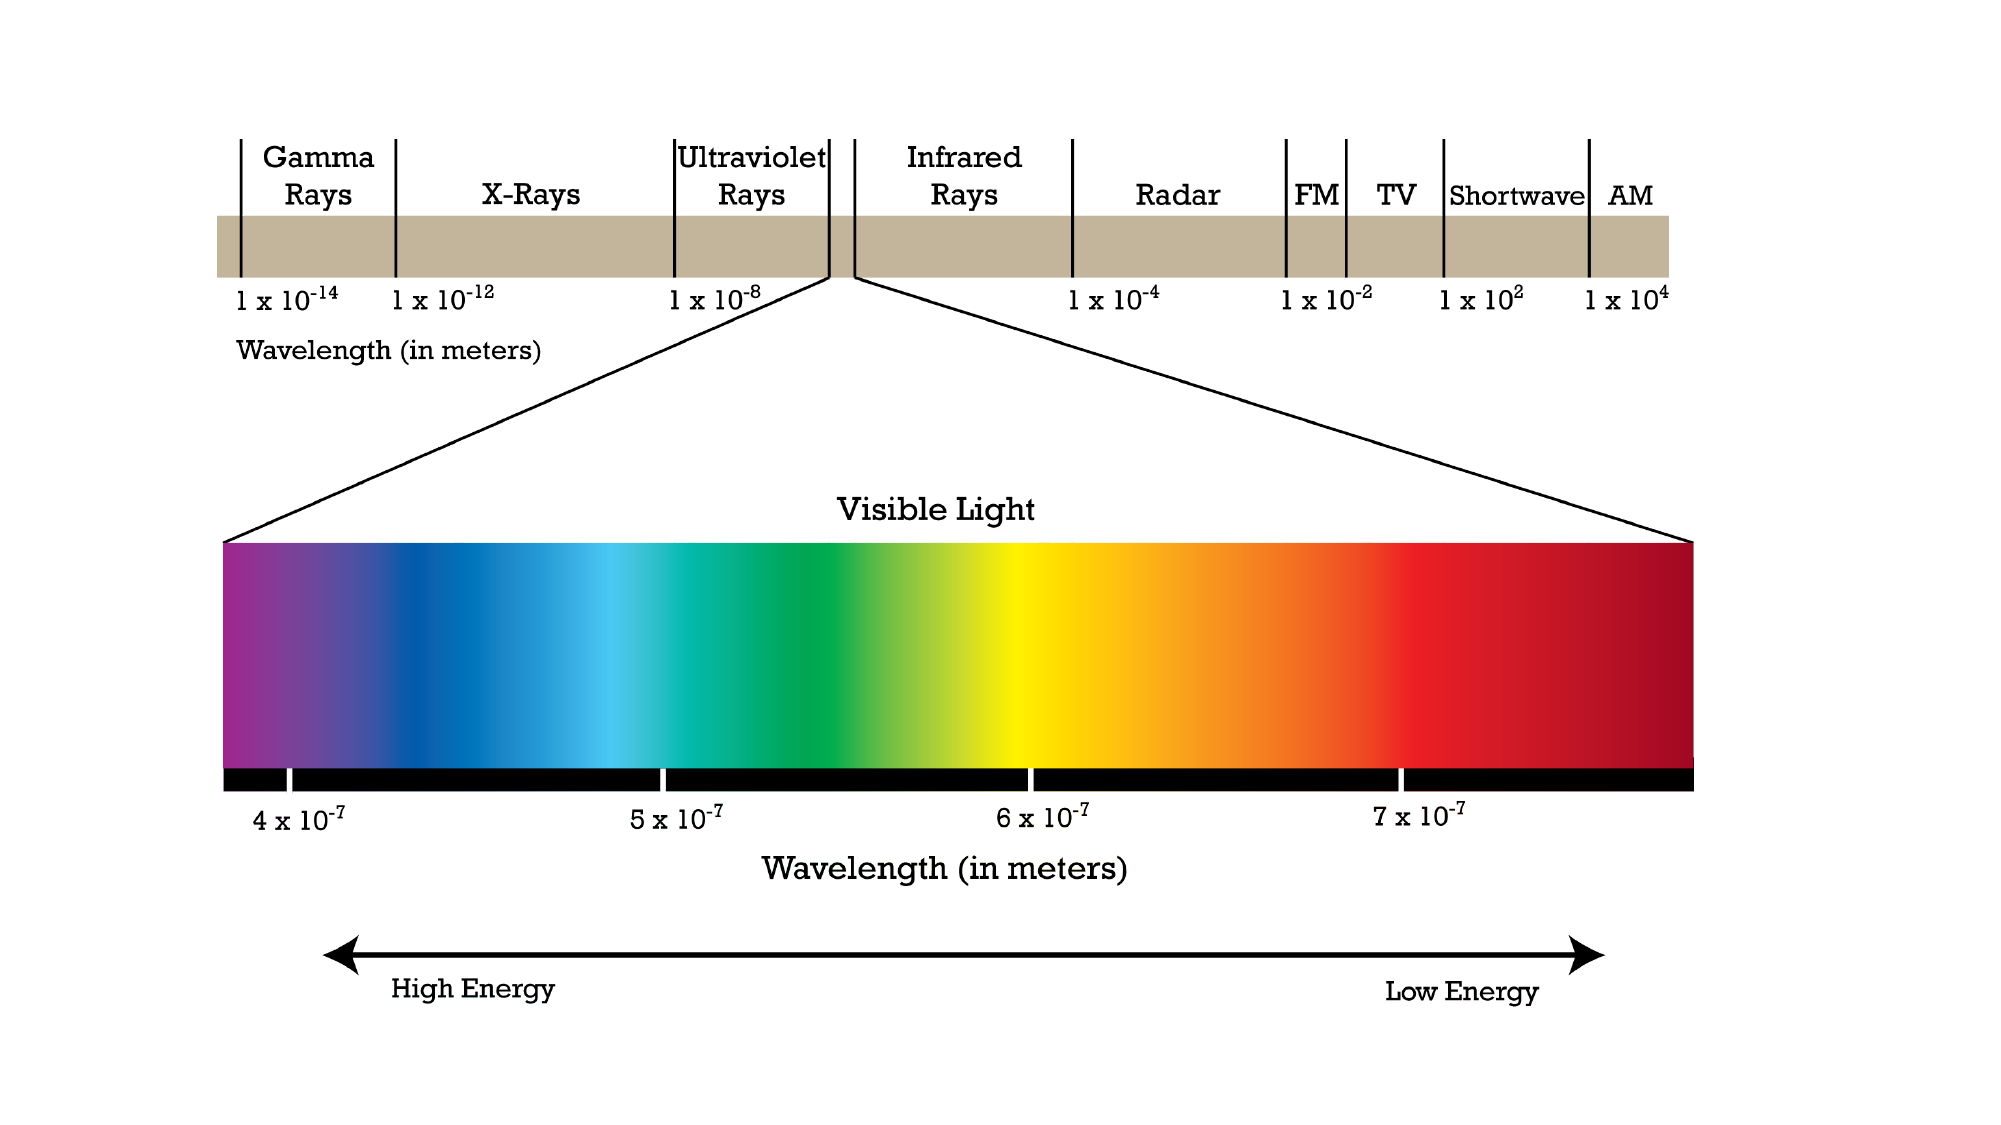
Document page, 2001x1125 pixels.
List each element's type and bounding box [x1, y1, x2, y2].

list [217, 139, 1694, 1008]
